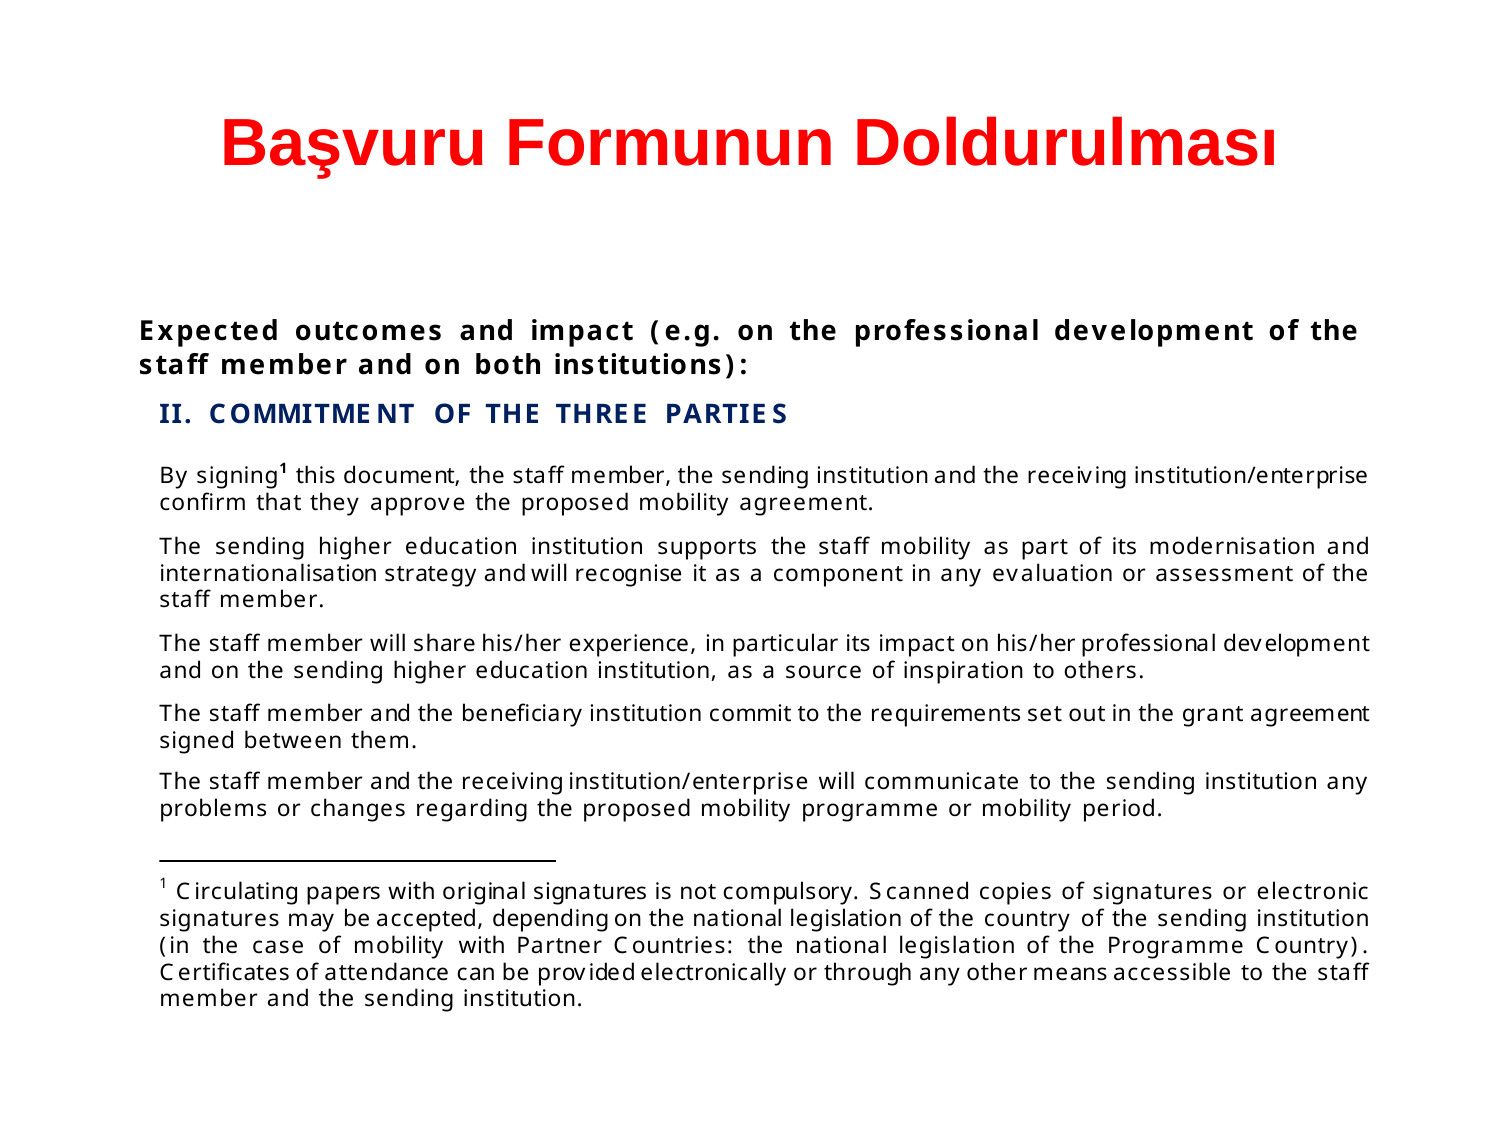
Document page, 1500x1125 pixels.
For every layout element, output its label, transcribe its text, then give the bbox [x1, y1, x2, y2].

picture [159, 396, 1371, 1027]
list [138, 278, 1362, 467]
title Başvuru Formunun Doldurulması [75, 45, 1425, 233]
